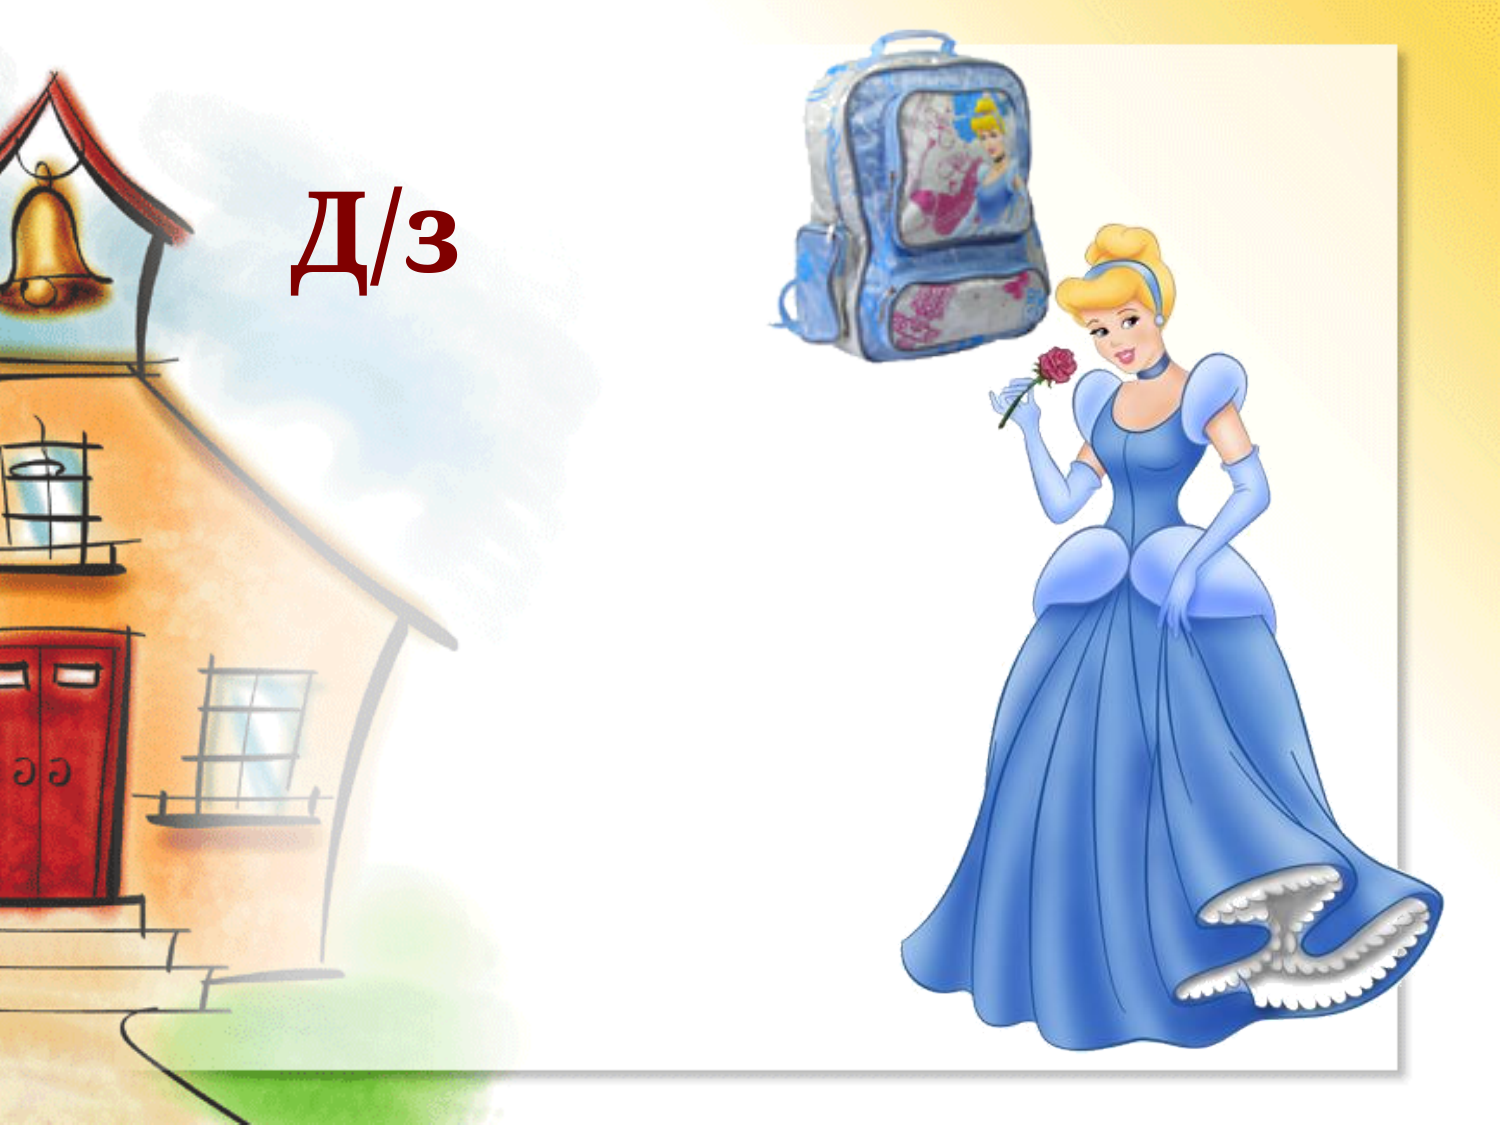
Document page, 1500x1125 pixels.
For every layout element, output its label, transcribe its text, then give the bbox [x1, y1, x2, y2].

text_box Д/з [275, 152, 478, 303]
picture [0, 0, 1500, 1125]
